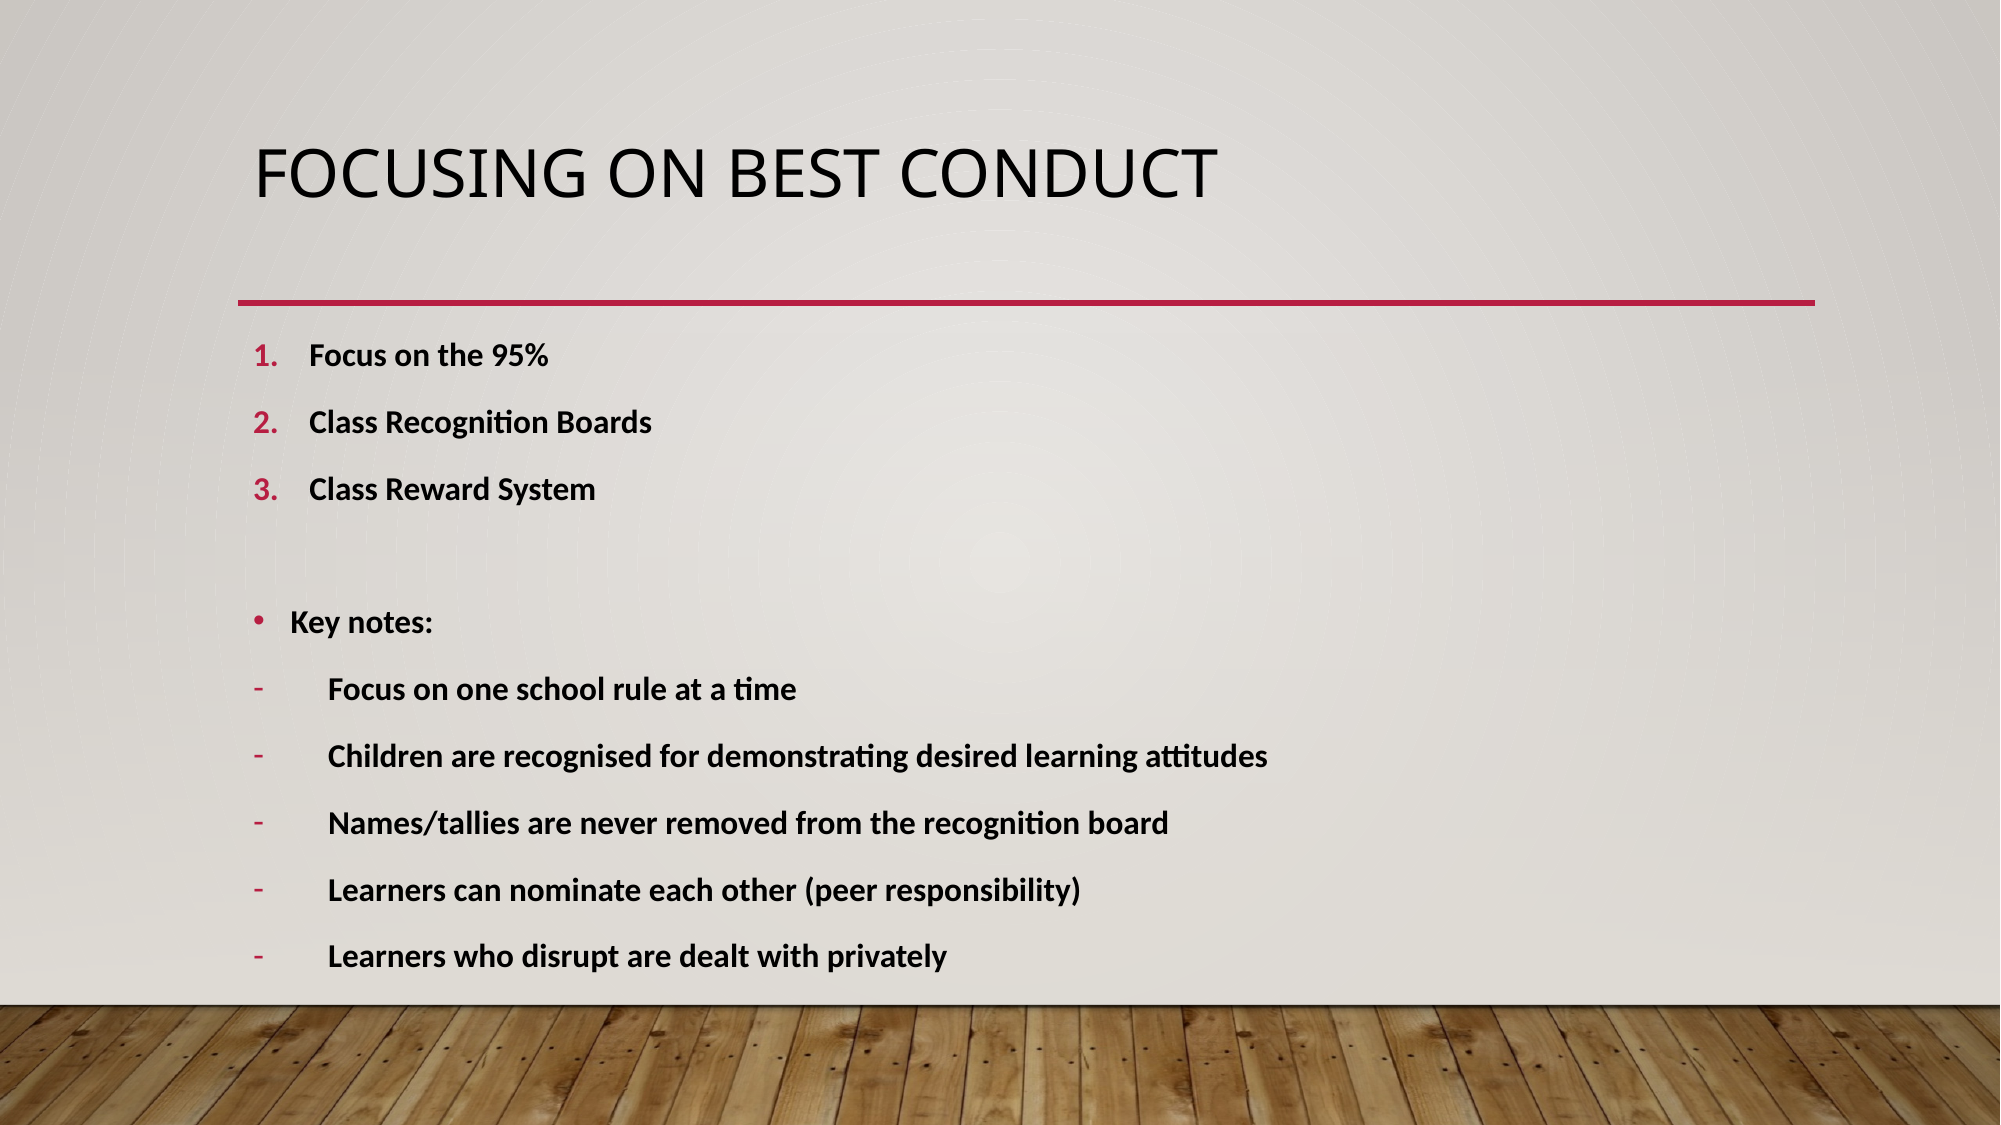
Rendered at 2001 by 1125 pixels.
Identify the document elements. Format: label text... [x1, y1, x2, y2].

title Focusing on best conduct [238, 131, 1814, 305]
list Focus on the 95% Class Recognition Boards Class Reward System Key notes: Focus on one school rule at a time Children are recognised for demonstrating desired learning attitudes Names/tallies are never removed from the recognition board Learners can nominate each other (peer responsibility) Learners who disrupt are dealt with privately [238, 324, 1814, 983]
picture [0, 1005, 2000, 1125]
